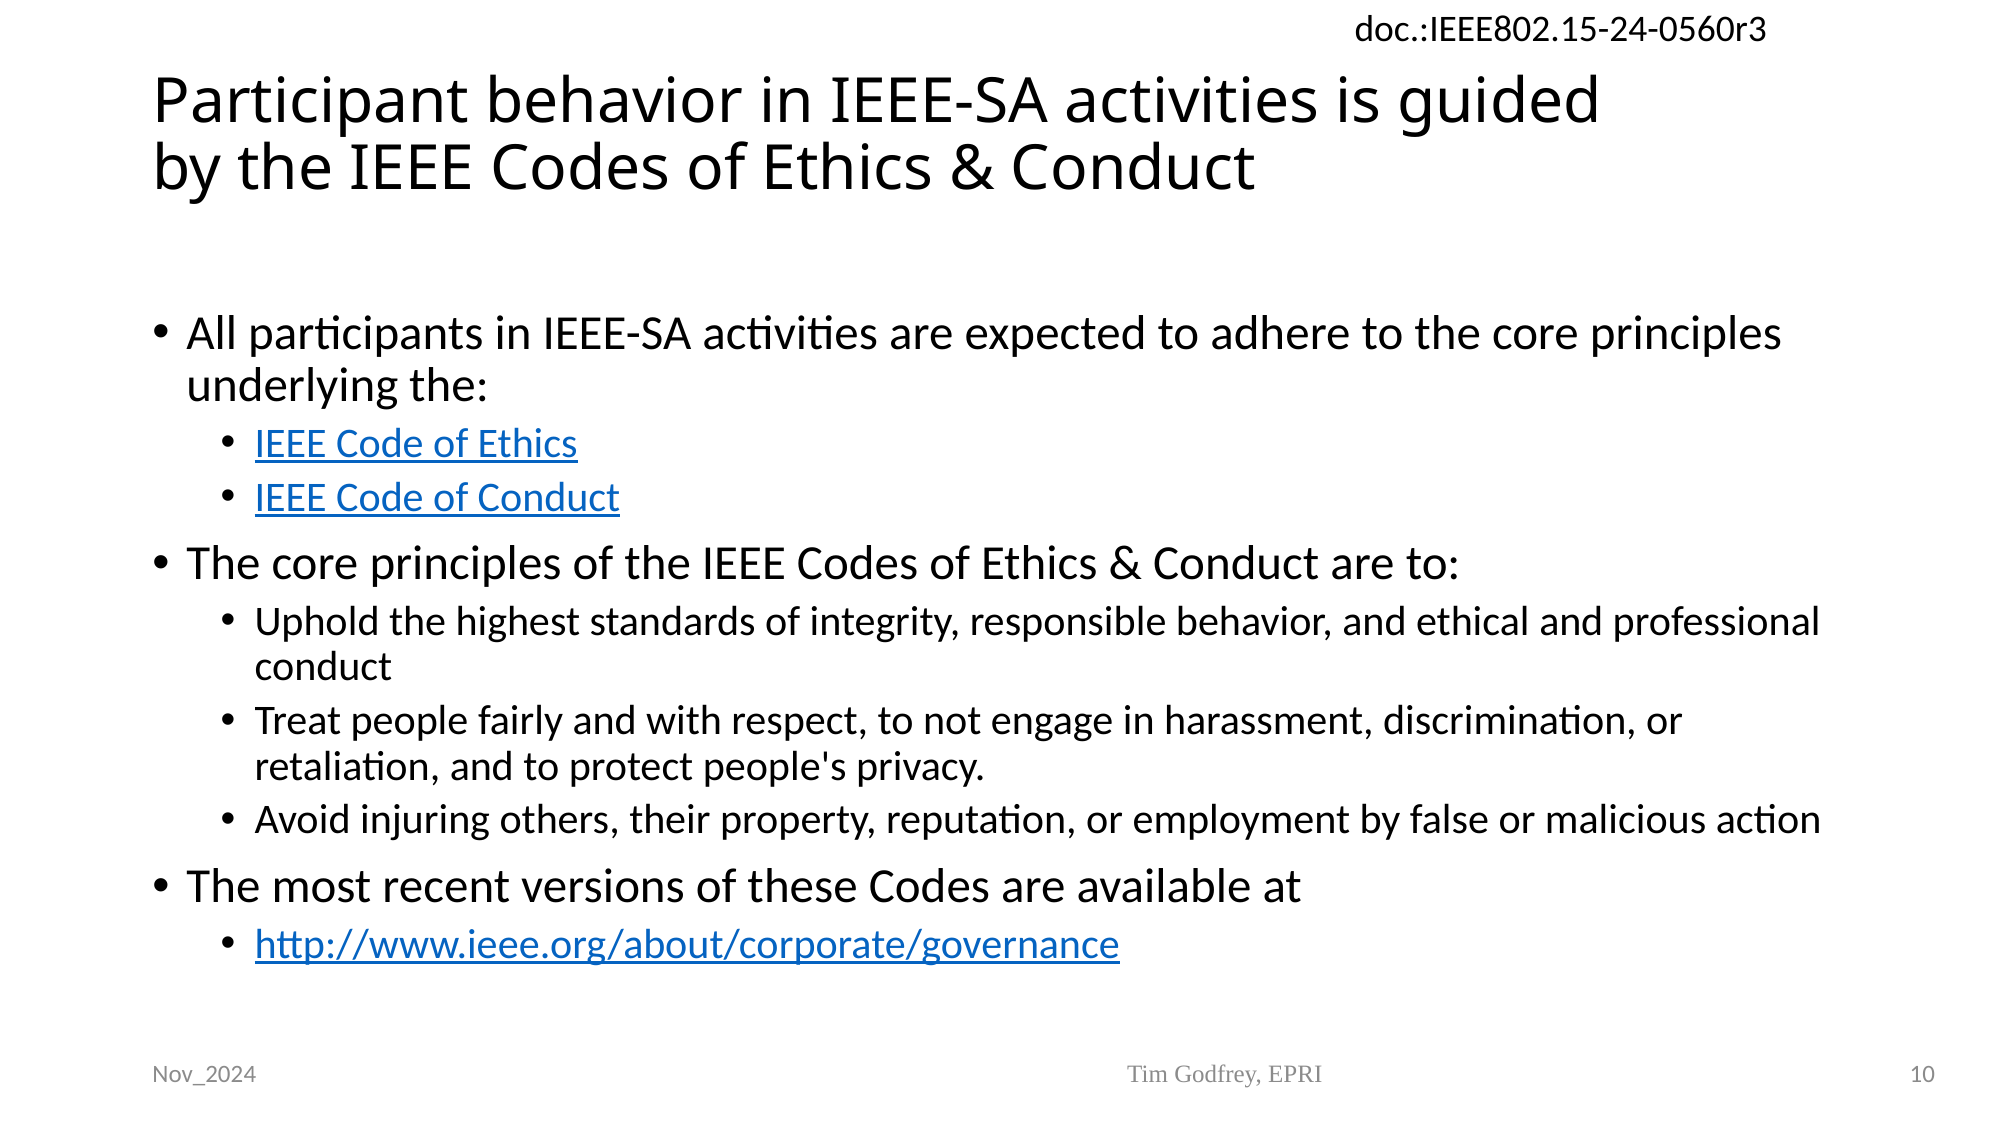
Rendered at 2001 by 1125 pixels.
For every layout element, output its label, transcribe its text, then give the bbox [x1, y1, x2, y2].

slide_number Nov_2024 [137, 1042, 588, 1103]
list All participants in IEEE-SA activities are expected to adhere to the core principles underlying the: IEEE Code of Ethics IEEE Code of Conduct The core principles of the IEEE Codes of Ethics & Conduct are to: Uphold the highest standards of integrity, responsible behavior, and ethical and professional conduct Treat people fairly and with respect, to not engage in harassment, discrimination, or retaliation, and to protect people's privacy. Avoid injuring others, their property, reputation, or employment by false or malicious action The most recent versions of these Codes are available at http://www.ieee.org/about/corporate/governance [137, 299, 1863, 1014]
title Participant behavior in IEEE-SA activities is guided by the IEEE Codes of Ethics & Conduct [137, 59, 1863, 213]
footer Tim Godfrey, EPRI [662, 1042, 1338, 1103]
slide_number 10 [1462, 1042, 1950, 1103]
